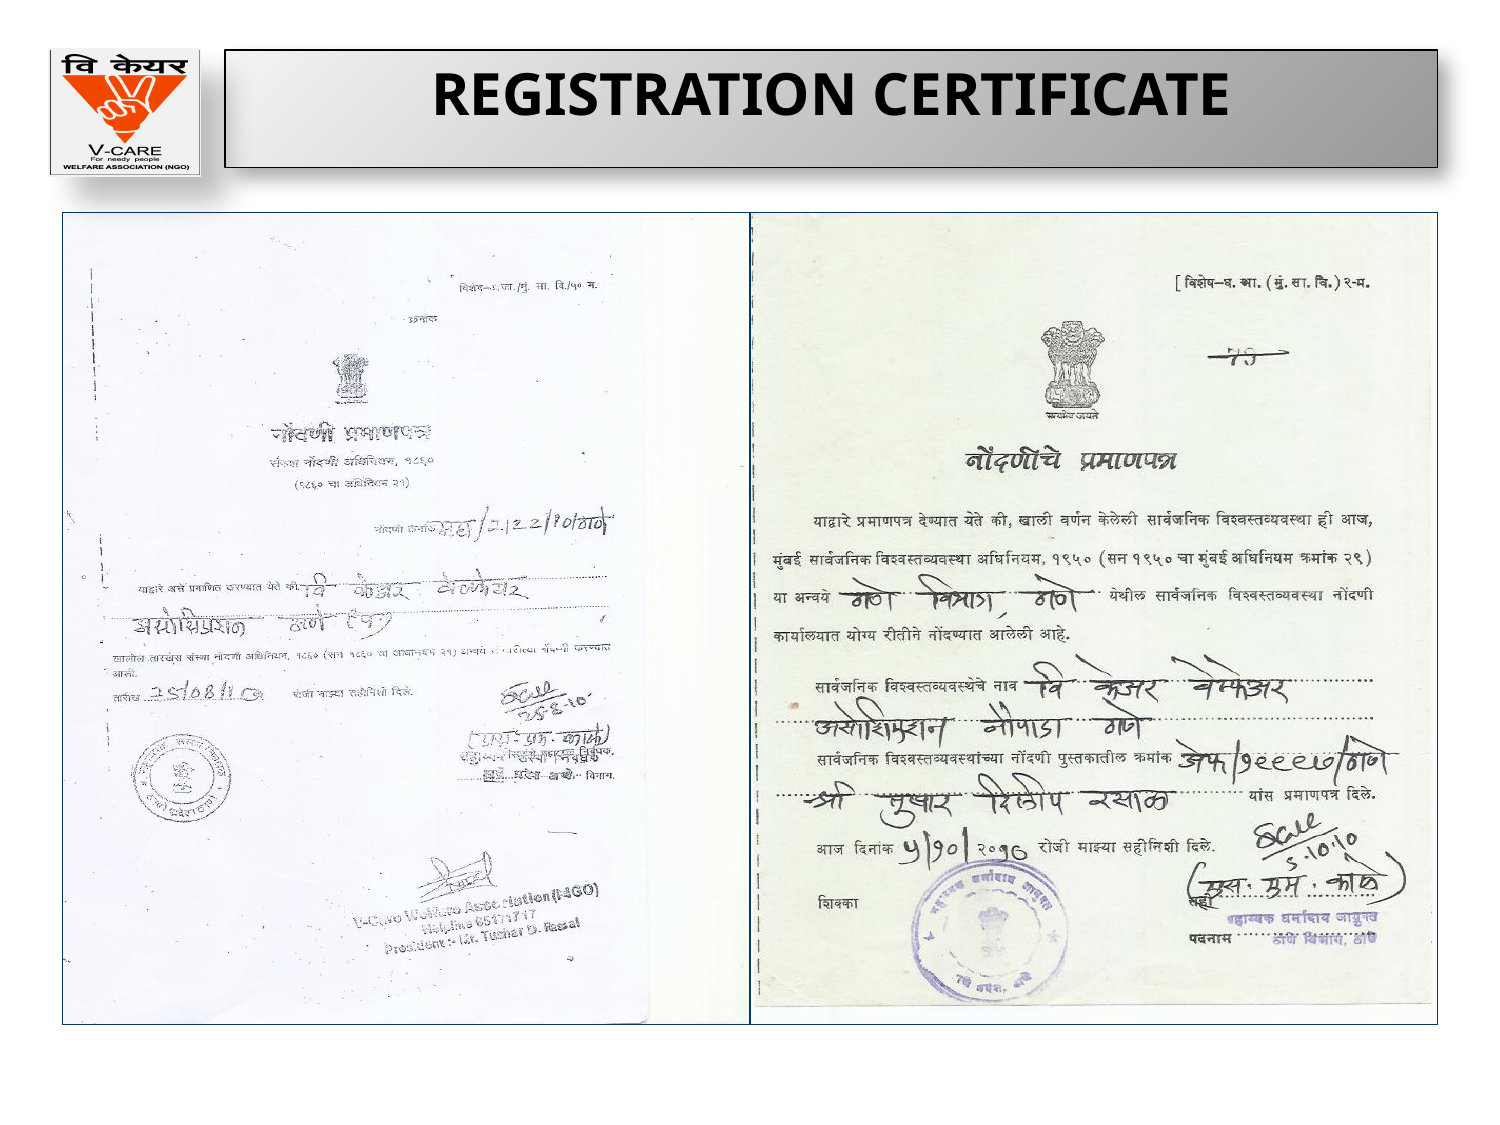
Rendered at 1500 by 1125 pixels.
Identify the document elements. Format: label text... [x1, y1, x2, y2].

picture [62, 212, 1438, 1026]
text_box REGISTRATION CERTIFICATE [224, 49, 1438, 168]
picture [49, 49, 201, 176]
